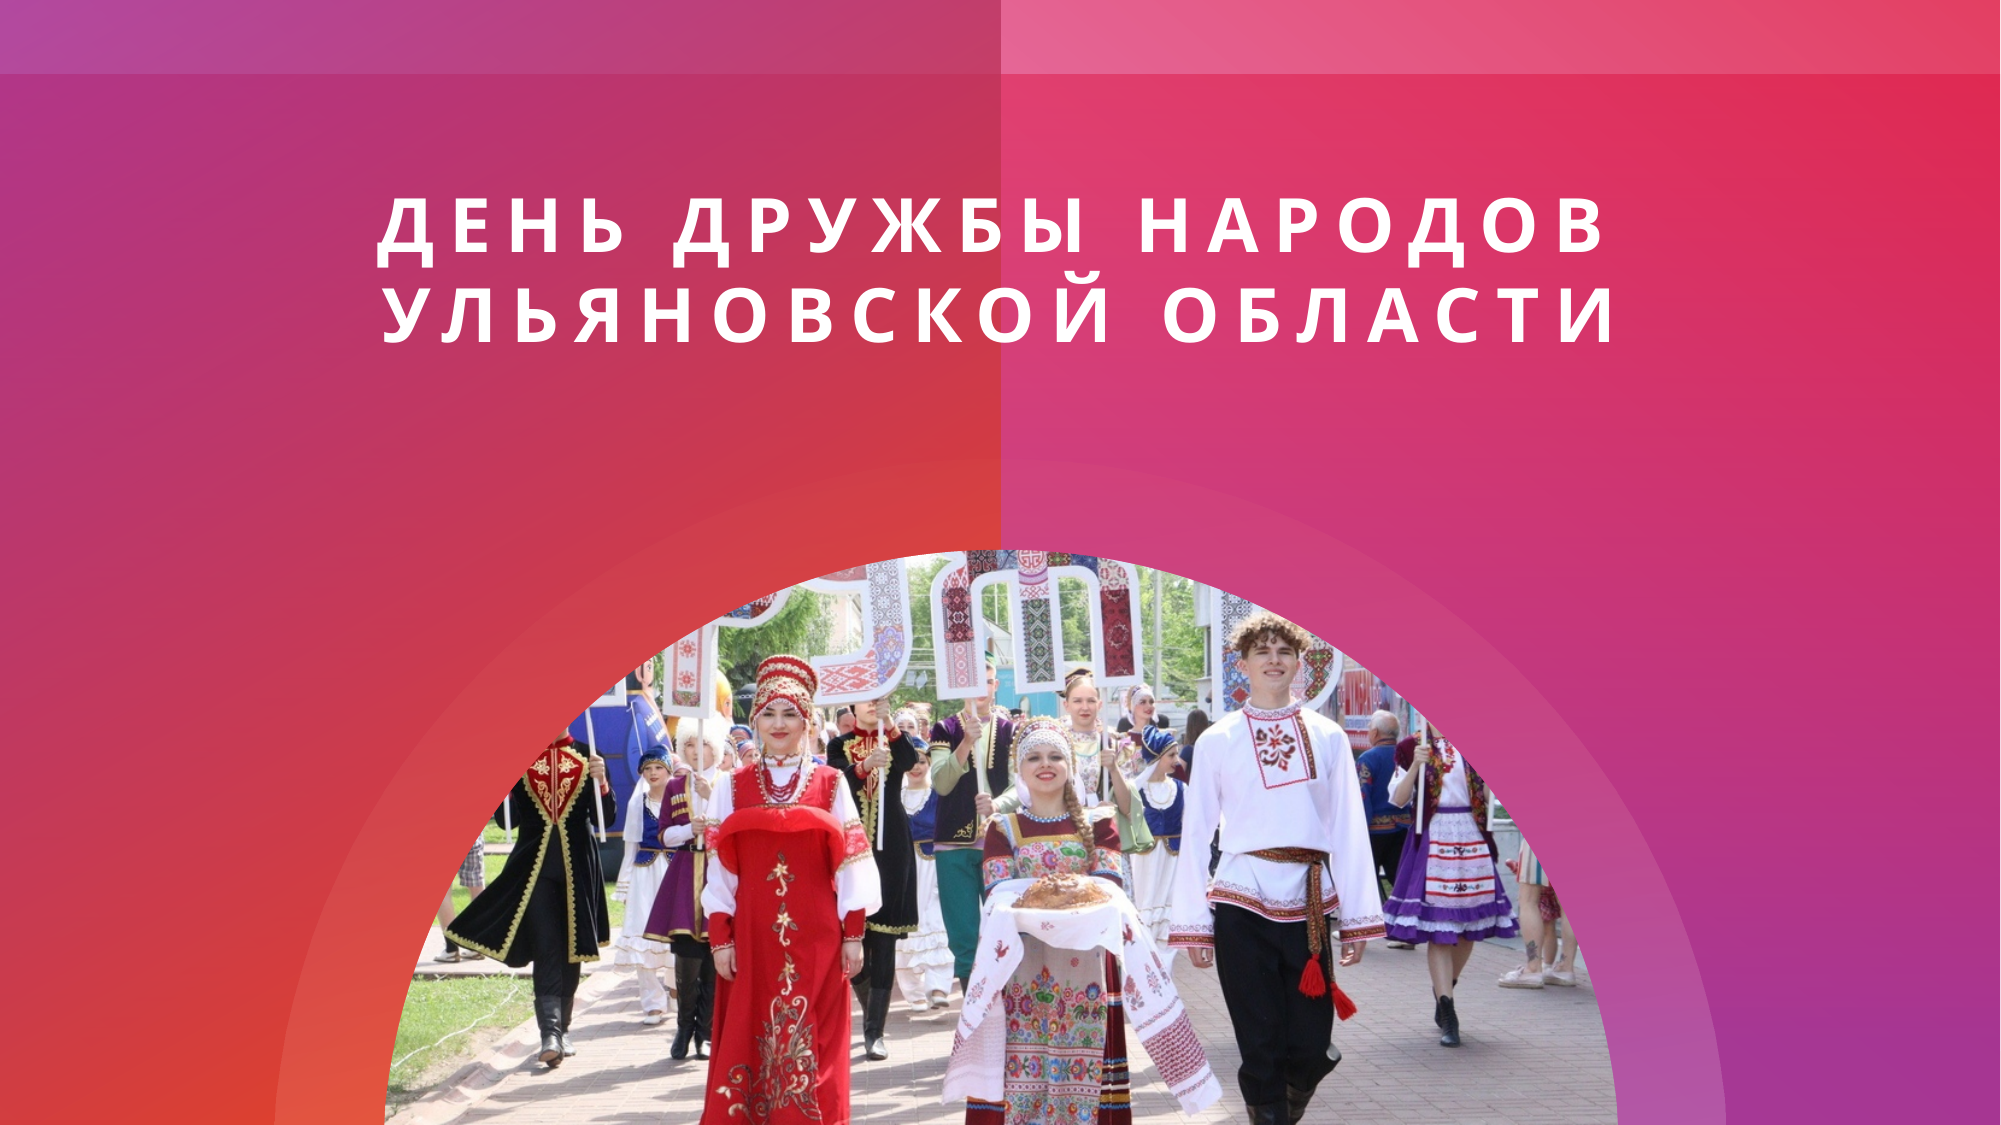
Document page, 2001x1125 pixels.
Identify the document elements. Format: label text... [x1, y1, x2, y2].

title День дружбы народов Ульяновской области [128, 168, 1870, 358]
picture [384, 549, 1618, 1125]
